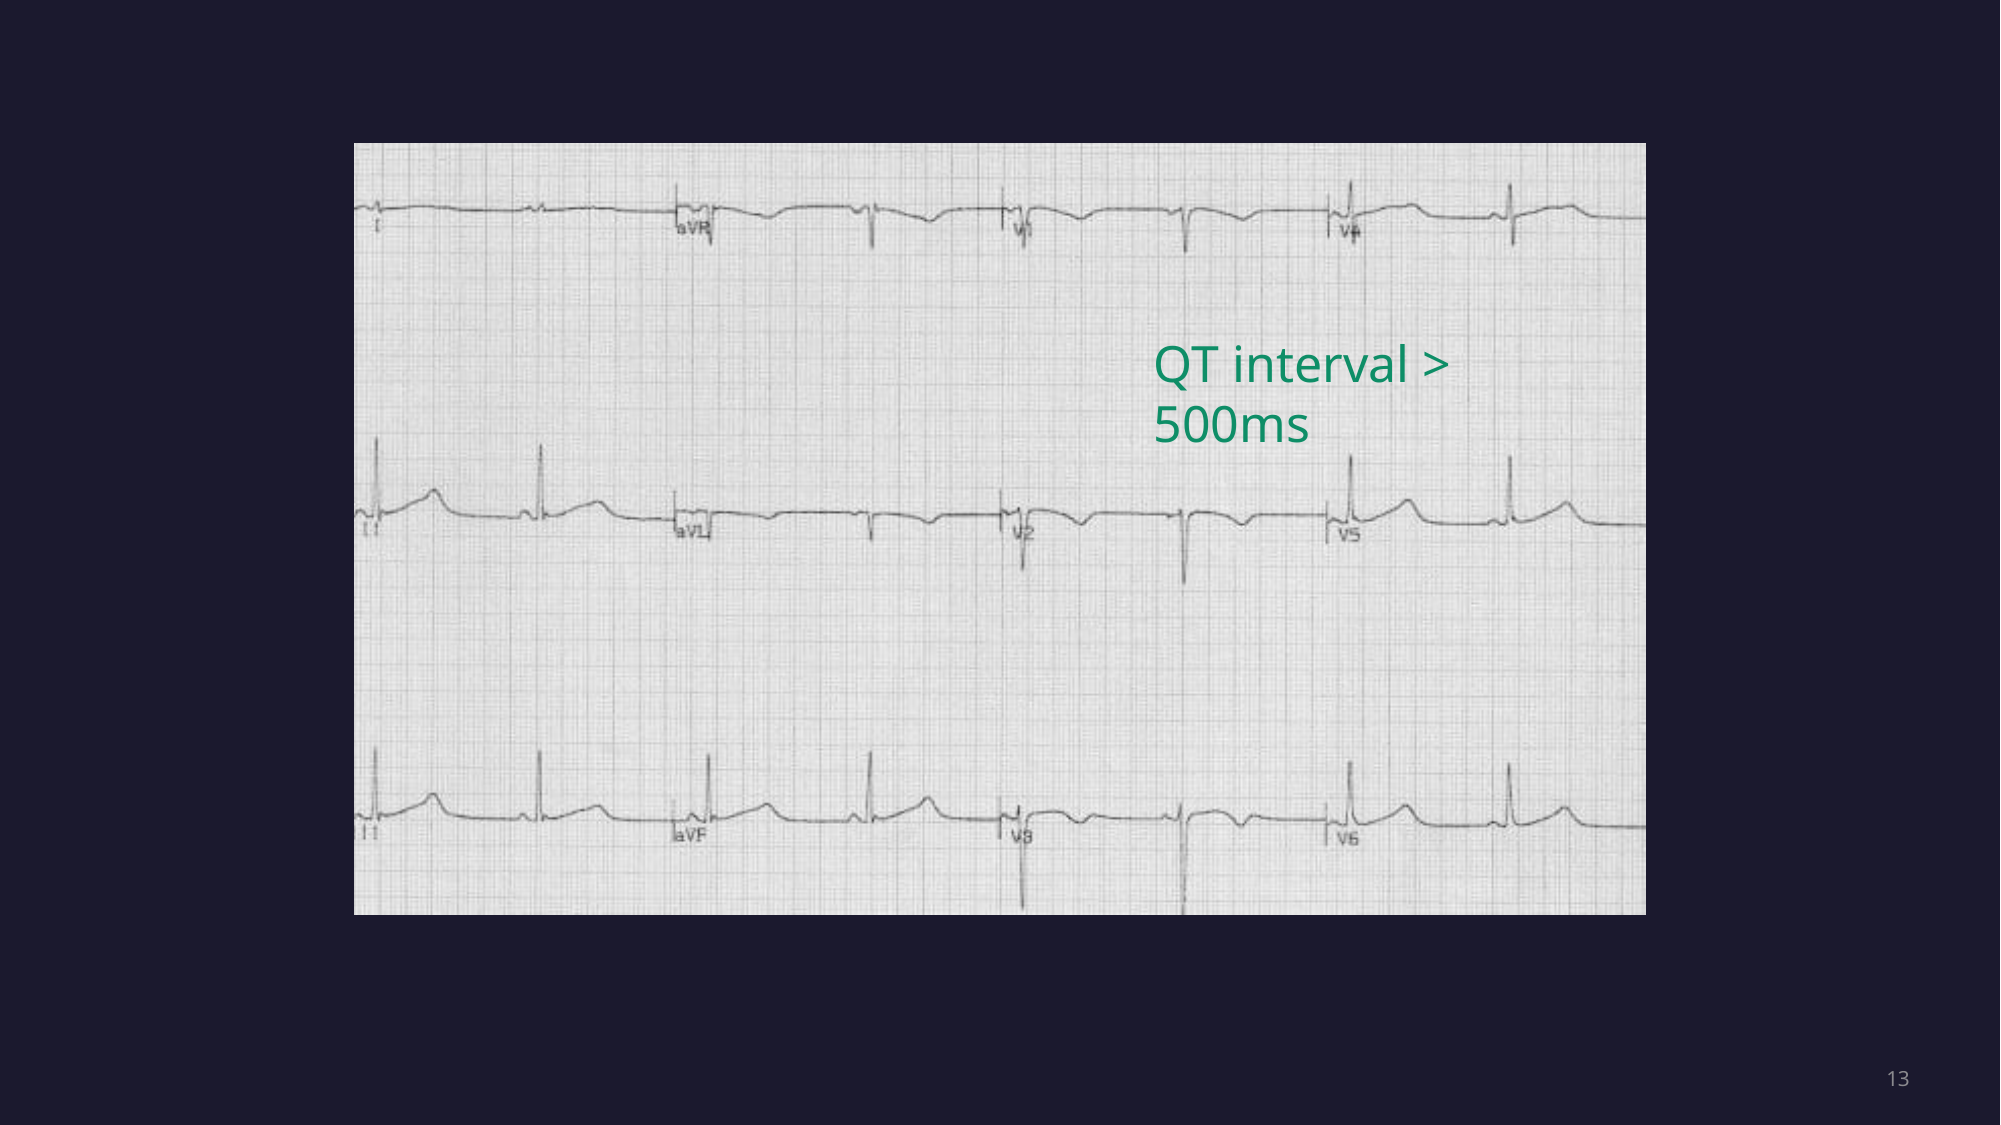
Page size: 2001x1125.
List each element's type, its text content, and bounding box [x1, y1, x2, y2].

slide_number 13 [1632, 1067, 1910, 1093]
picture [354, 143, 1646, 915]
